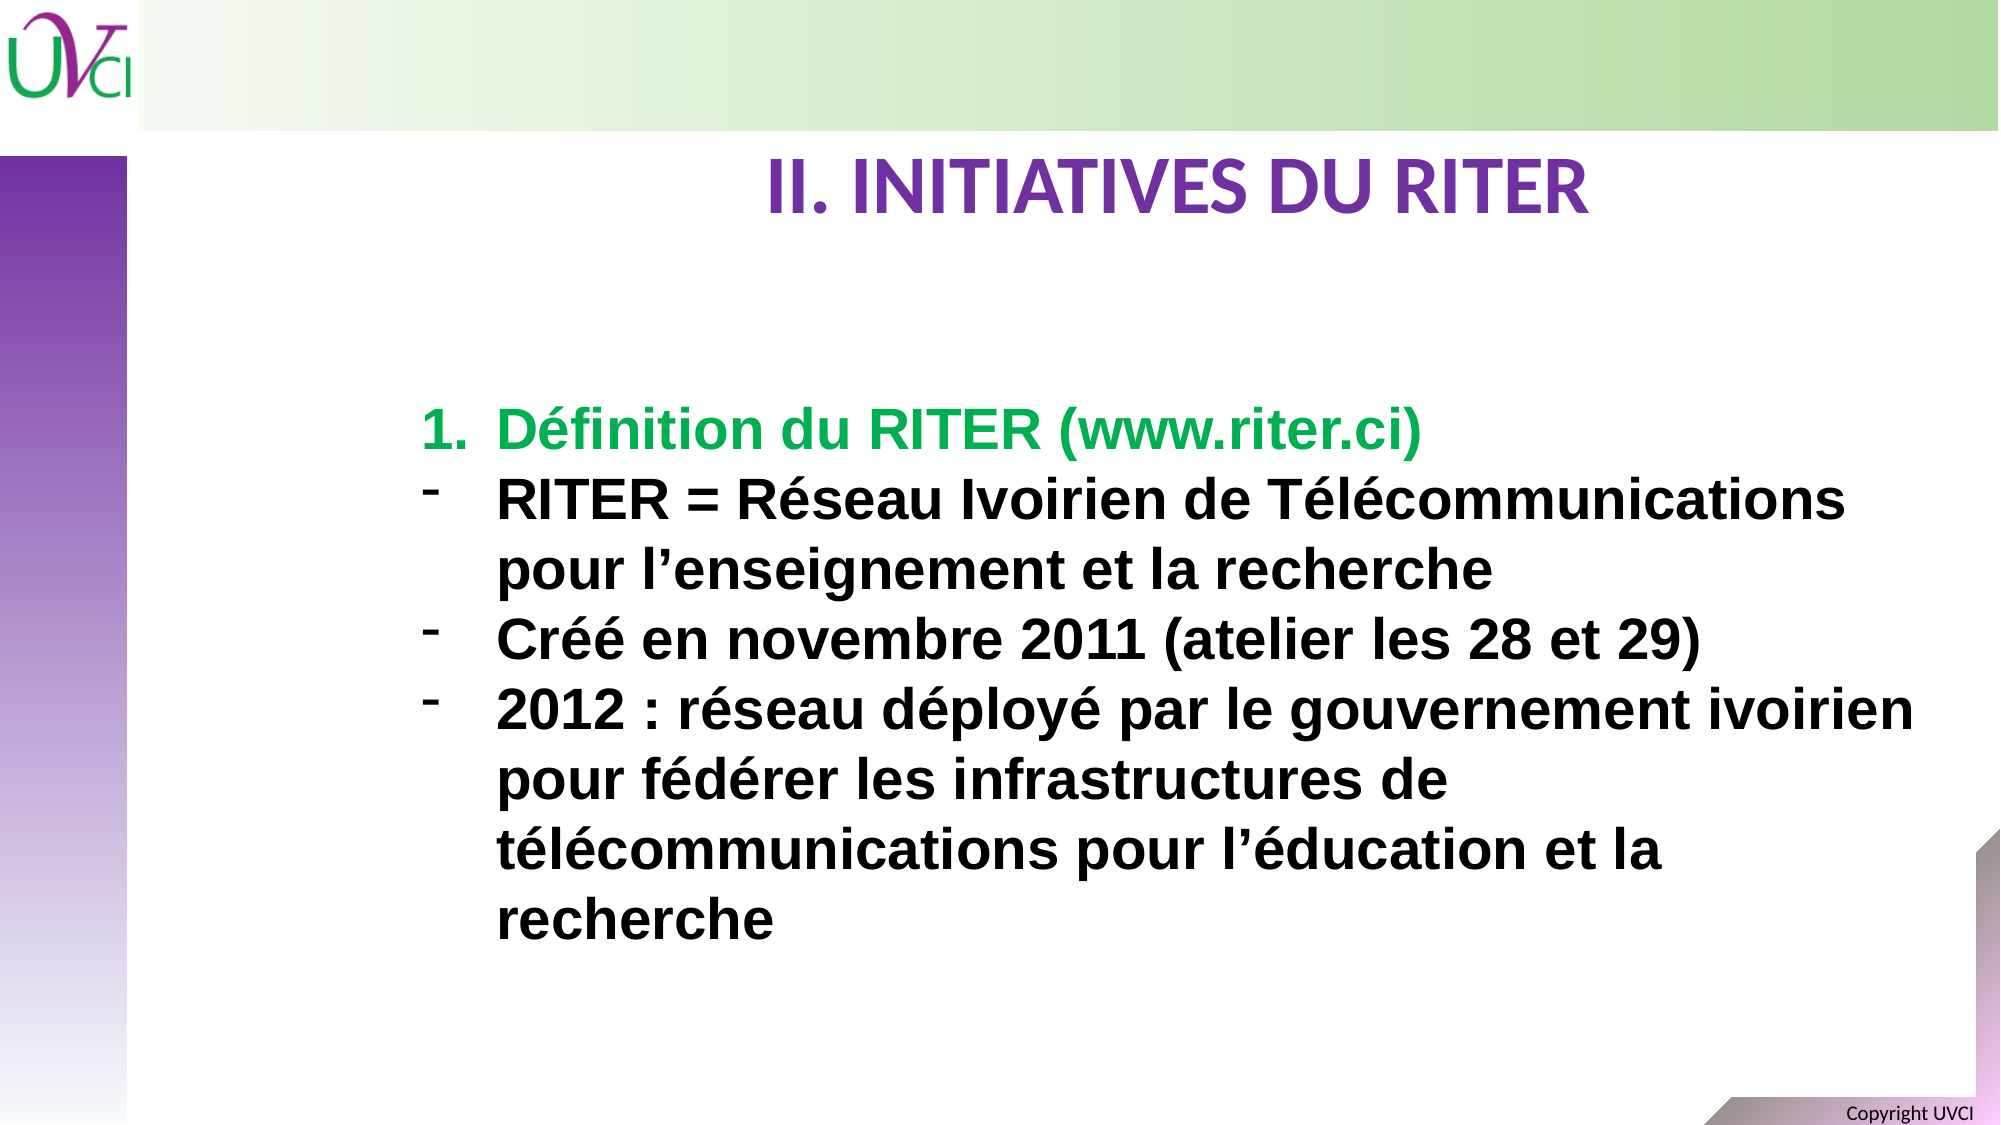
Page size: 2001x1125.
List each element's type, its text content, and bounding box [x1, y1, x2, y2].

text_box Définition du RITER (www.riter.ci) RITER = Réseau Ivoirien de Télécommunications pour l’enseignement et la recherche Créé en novembre 2011 (atelier les 28 et 29) 2012 : réseau déployé par le gouvernement ivoirien pour fédérer les infrastructures de télécommunications pour l’éducation et la recherche [275, 383, 1941, 959]
text_box ii. Initiatives du riter [672, 123, 1684, 238]
picture [0, 5, 138, 106]
